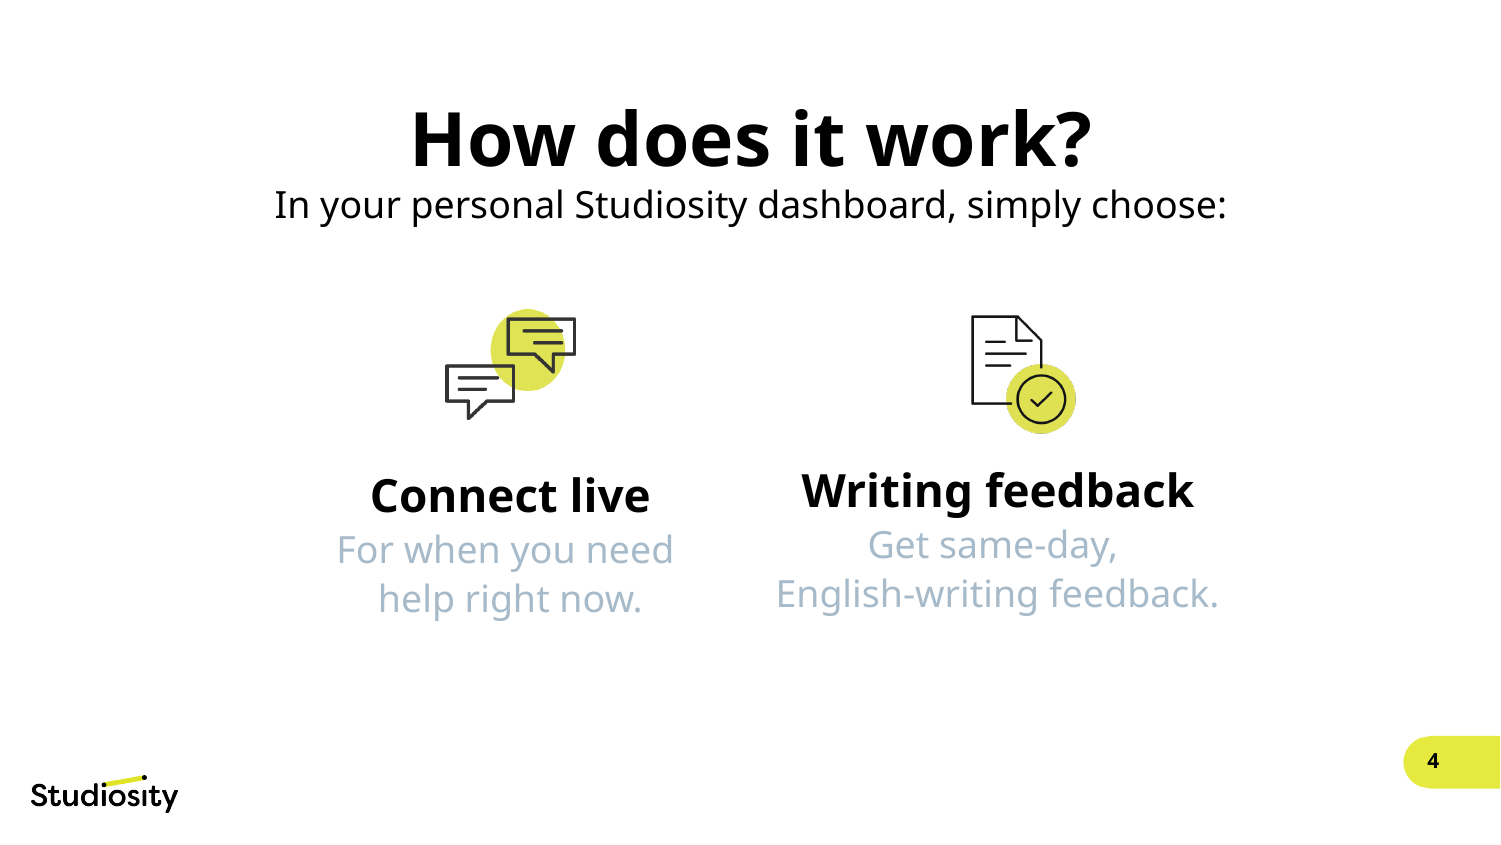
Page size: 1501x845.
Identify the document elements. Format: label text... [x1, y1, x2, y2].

slide_number ‹#› [1427, 748, 1481, 776]
title How does it work? In your personal Studiosity dashboard, simply choose: [72, 91, 1431, 202]
text_box Writing feedback Get same-day, English-writing feedback. [708, 462, 1288, 533]
picture [31, 775, 178, 813]
picture [444, 309, 576, 420]
picture [955, 309, 1087, 441]
list Connect live For when you need help right now. [294, 462, 708, 533]
